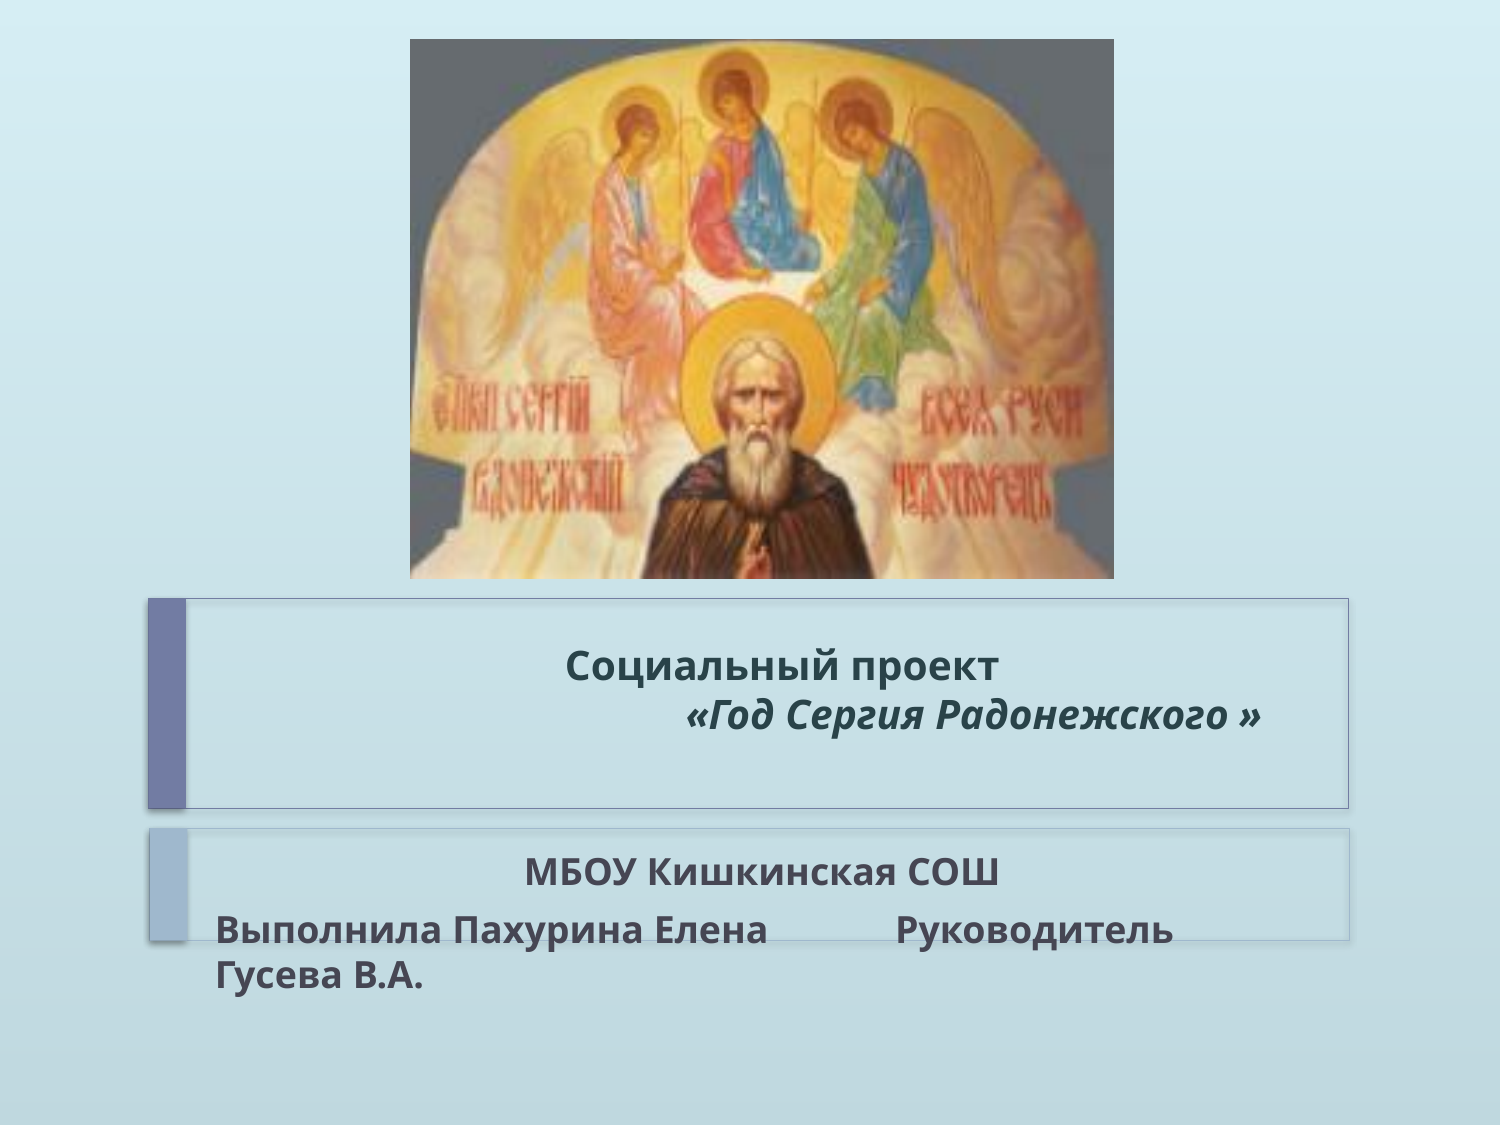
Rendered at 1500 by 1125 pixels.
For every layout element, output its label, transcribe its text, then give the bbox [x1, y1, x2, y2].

title Социальный проект «Год Сергия Радонежского » [152, 632, 1278, 796]
picture [409, 39, 1114, 579]
subtitle МБОУ Кишкинская СОШ Выполнила Пахурина Елена Руководитель Гусева В.А. [200, 840, 1325, 929]
